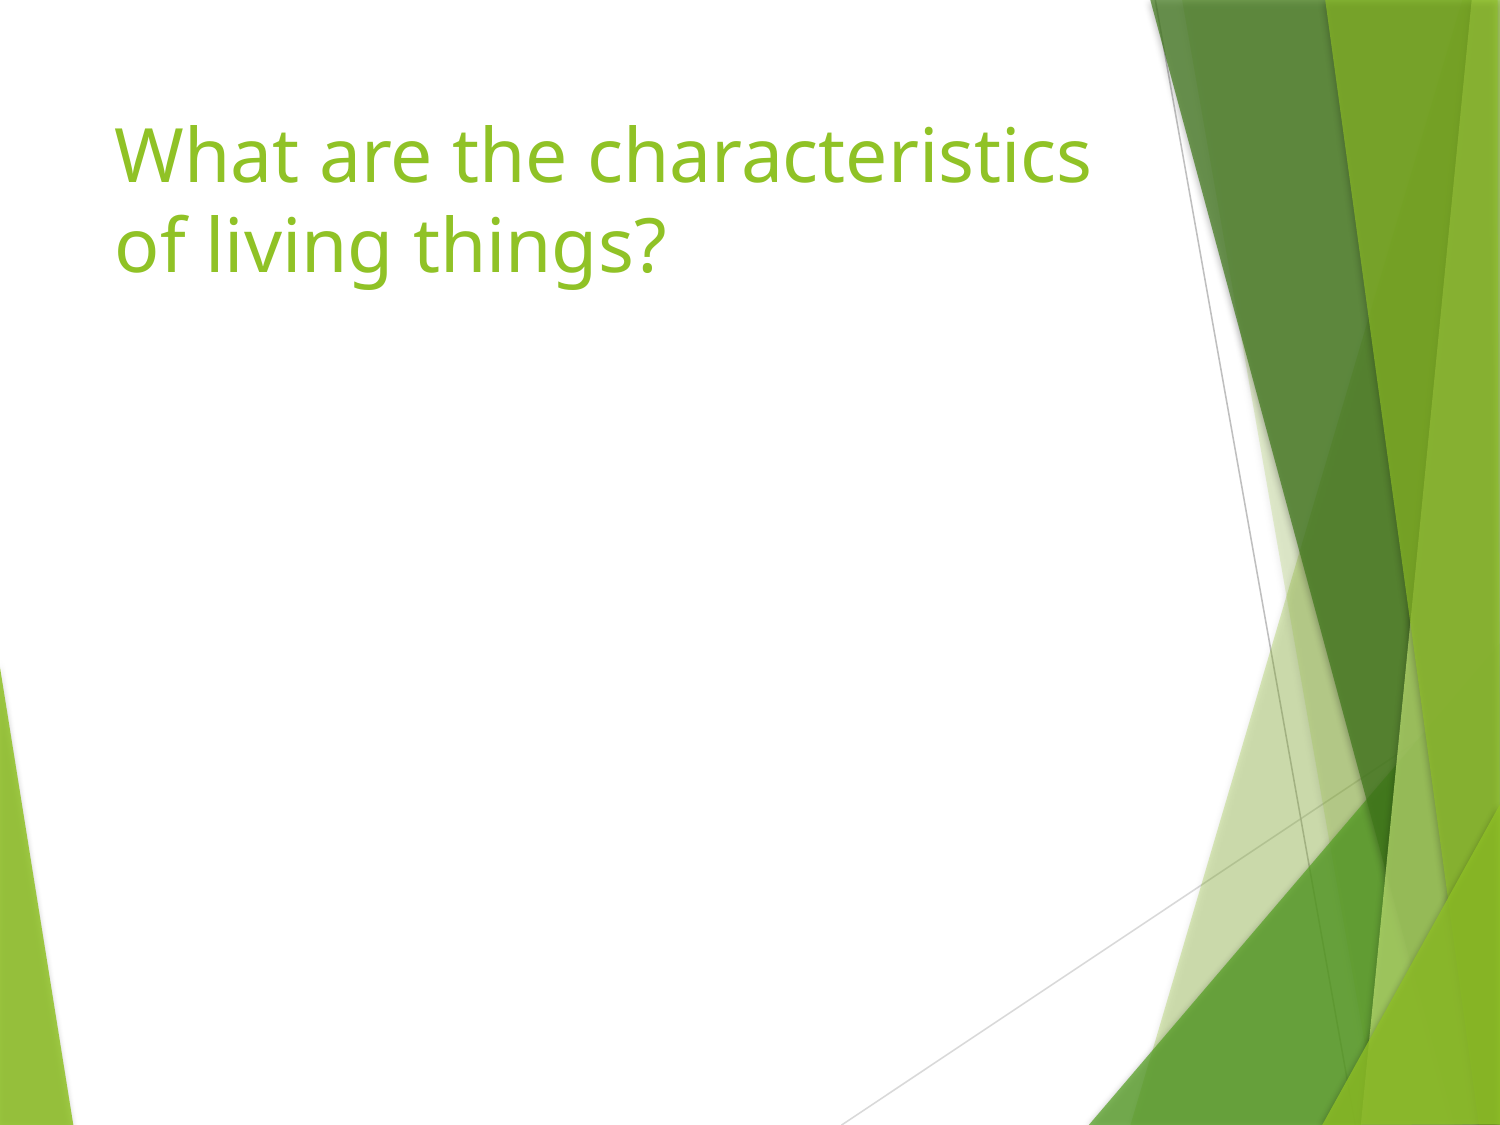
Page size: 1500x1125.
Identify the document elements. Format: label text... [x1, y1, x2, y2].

title What are the characteristics of living things? [99, 99, 1142, 317]
